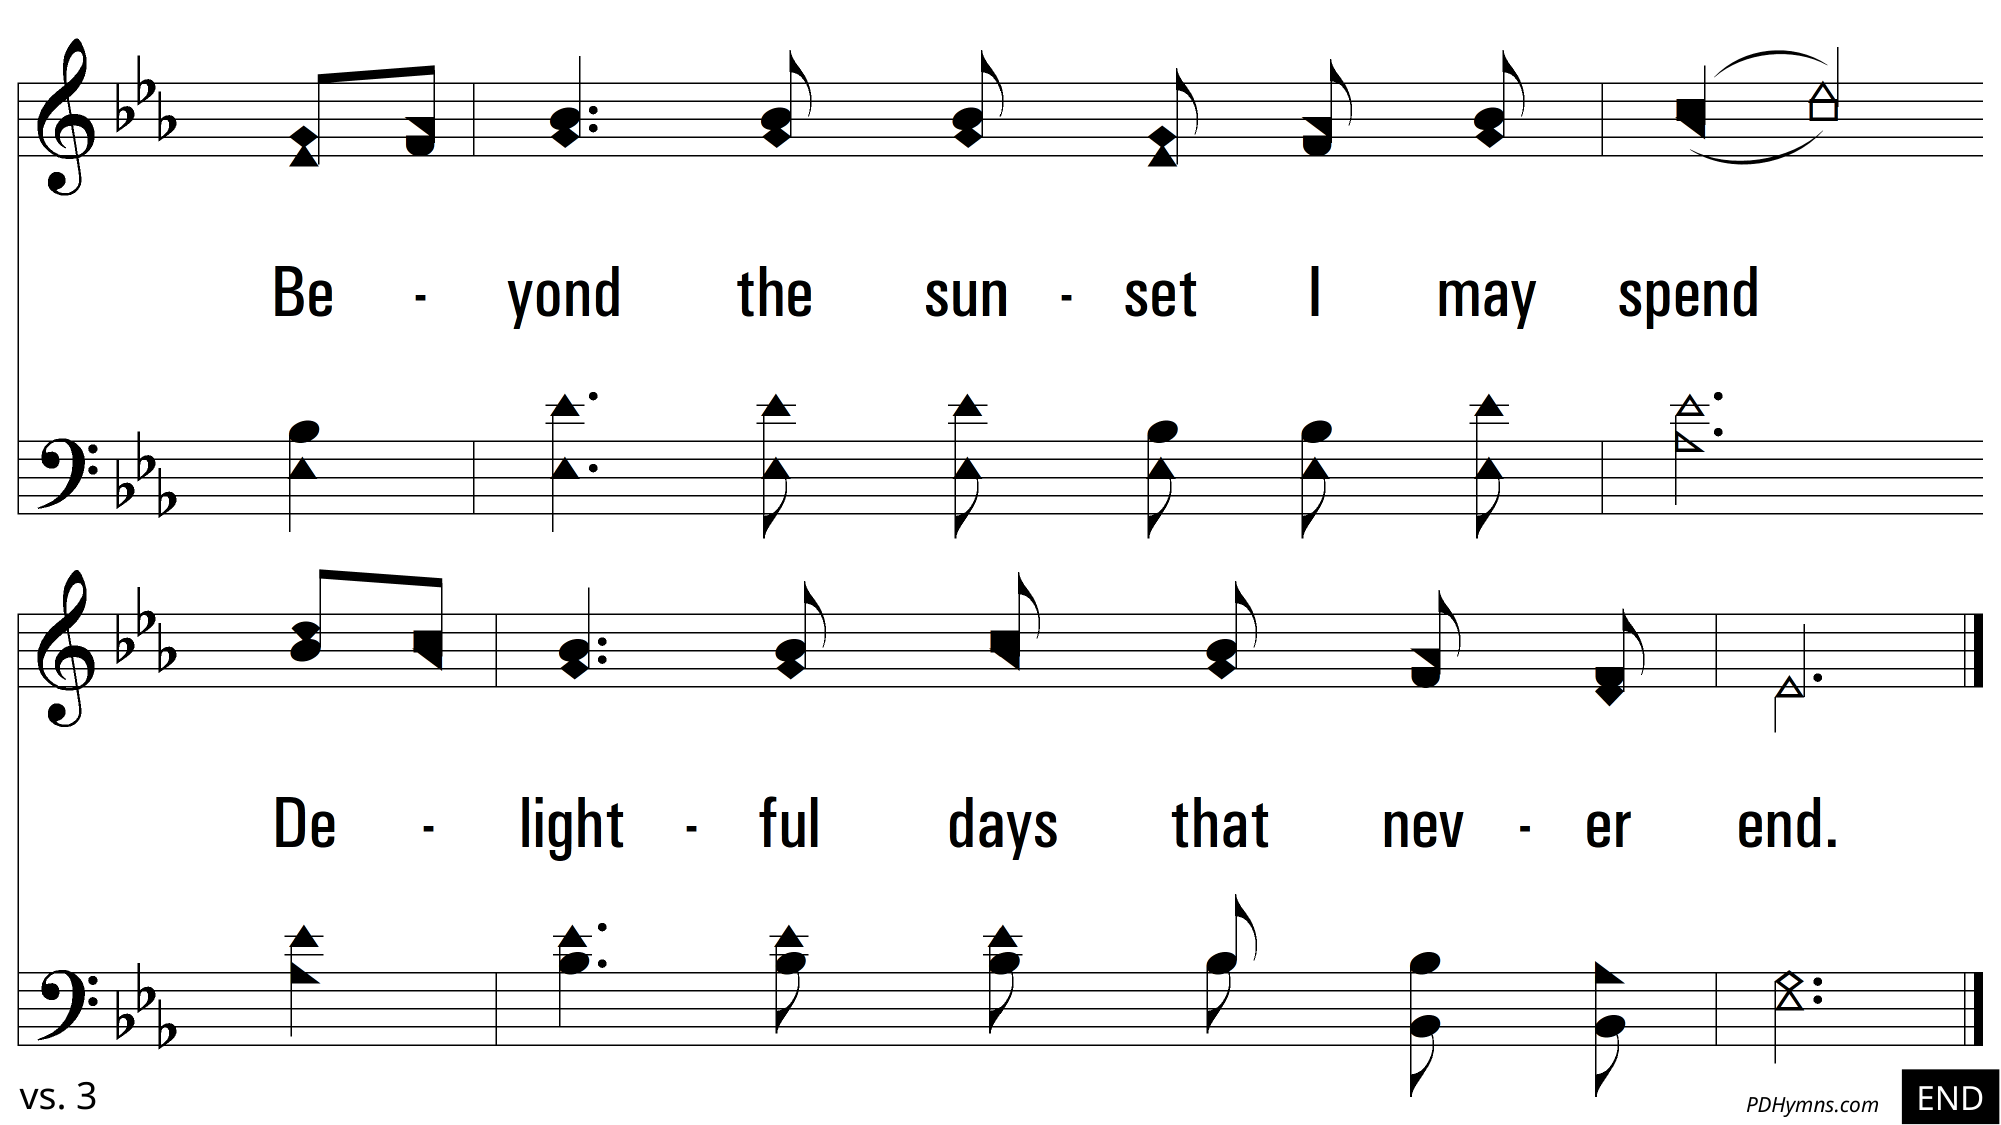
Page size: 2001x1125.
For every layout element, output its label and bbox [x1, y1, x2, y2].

picture [2, 0, 1998, 1125]
text_box [1724, 1069, 2000, 1125]
